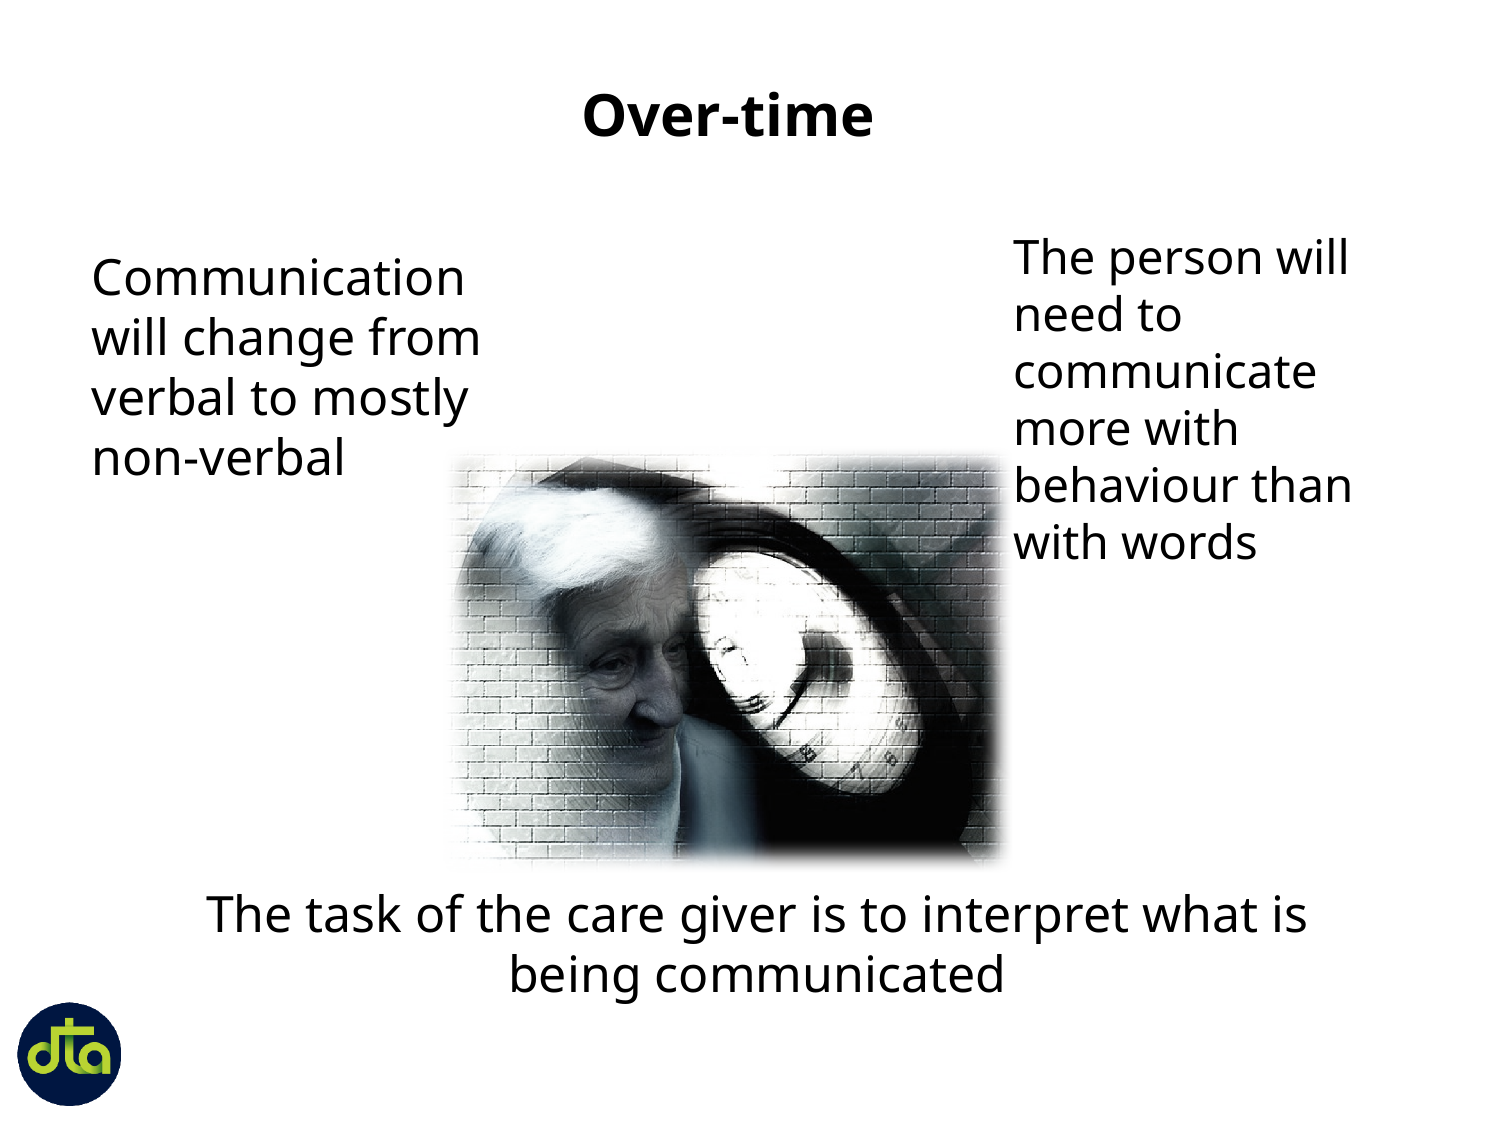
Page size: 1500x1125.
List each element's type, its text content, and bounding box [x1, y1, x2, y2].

text_box The task of the care giver is to interpret what is being communicated [135, 874, 1380, 1029]
picture [17, 1002, 121, 1106]
picture [443, 446, 1014, 873]
text_box The person will need to communicate more with behaviour than with words [998, 219, 1447, 579]
text_box Over-time [88, 19, 1368, 208]
text_box Communication will change from verbal to mostly non-verbal [76, 238, 502, 516]
